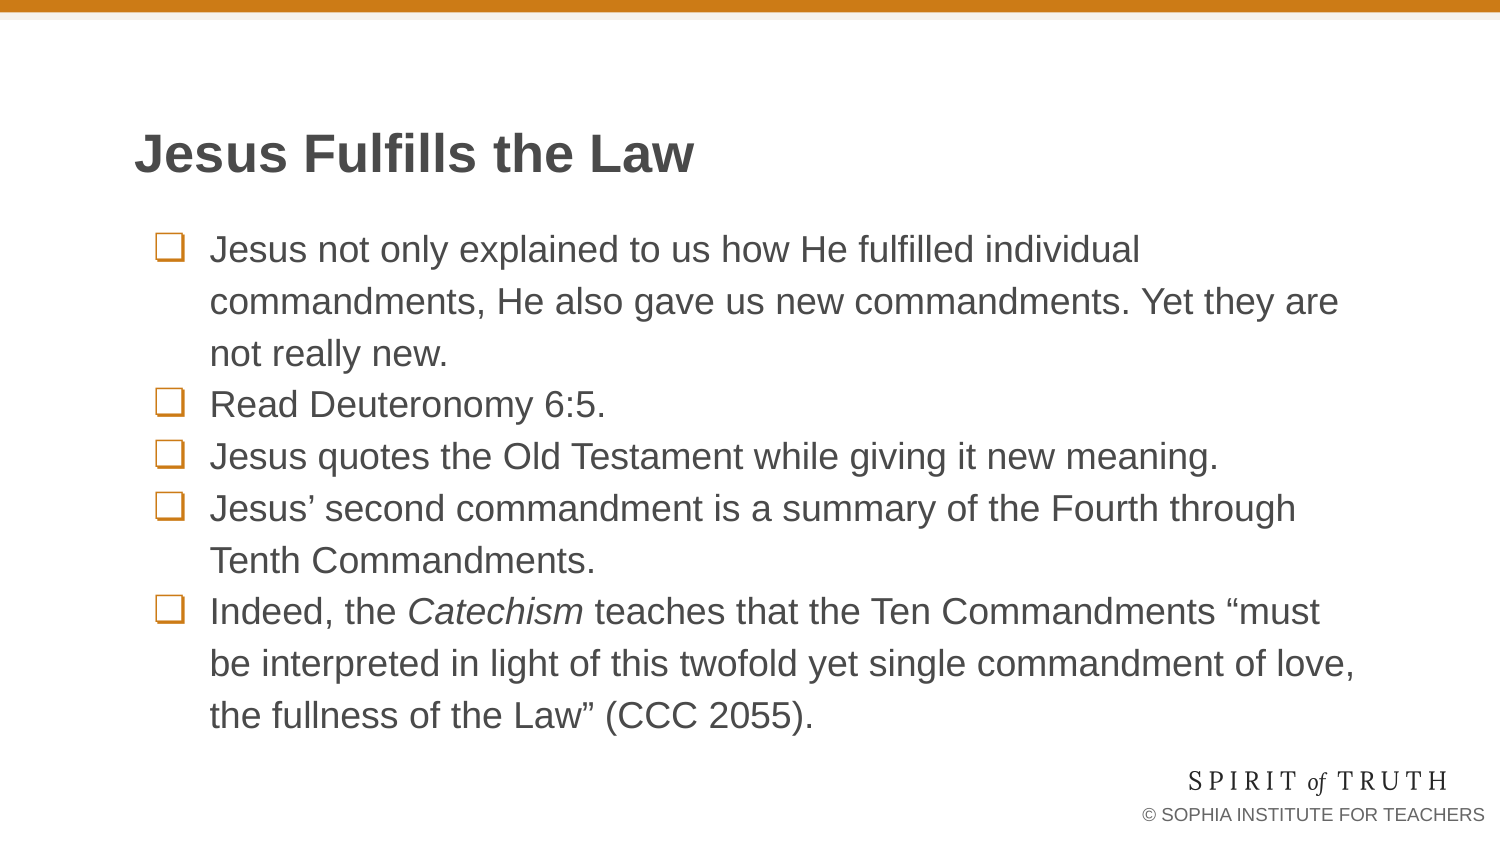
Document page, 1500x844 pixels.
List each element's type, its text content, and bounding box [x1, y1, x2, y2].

list Jesus not only explained to us how He fulfilled individual commandments, He also gave us new commandments. Yet they are not really new. Read Deuteronomy 6:5. Jesus quotes the Old Testament while giving it new meaning. Jesus’ second commandment is a summary of the Fourth through Tenth Commandments. Indeed, the Catechism teaches that the Ten Commandments “must be interpreted in light of this twofold yet single commandment of love, the fullness of the Law” (CCC 2055). [119, 203, 1381, 730]
title Jesus Fulfills the Law [119, 103, 1381, 192]
picture [1186, 768, 1449, 797]
